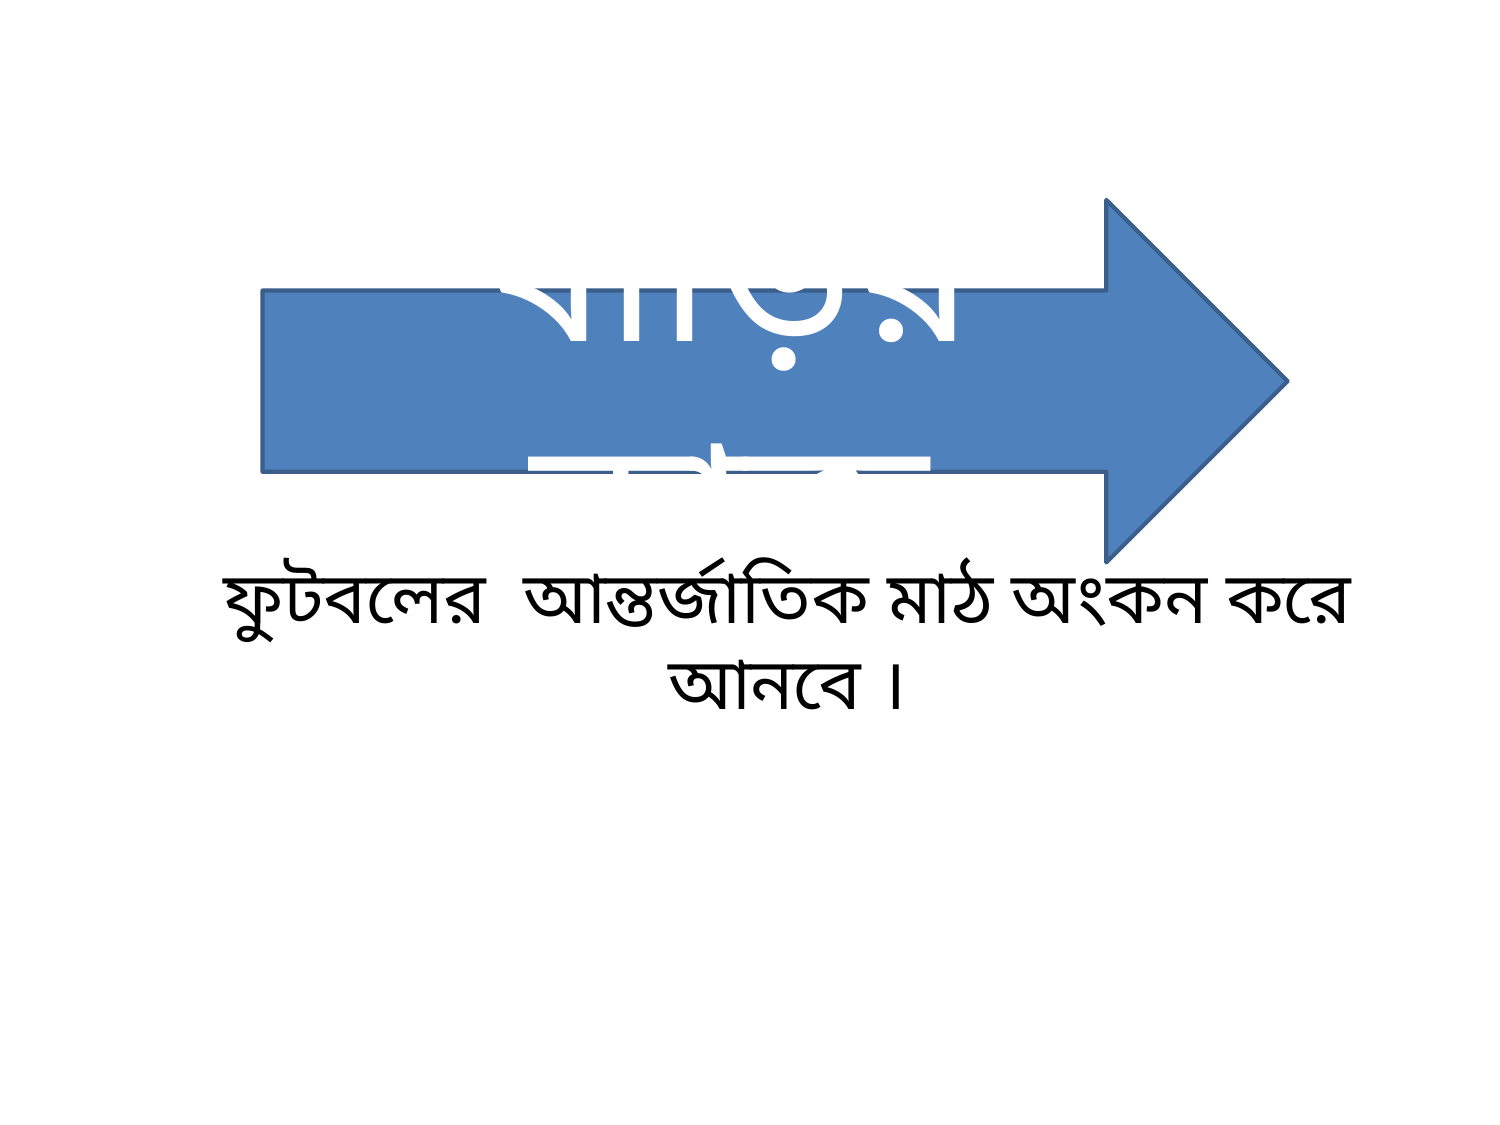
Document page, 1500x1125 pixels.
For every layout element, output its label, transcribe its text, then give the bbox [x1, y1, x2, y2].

text_box বাড়ির কাজ [260, 198, 1290, 544]
title ফুটবলের আন্তর্জাতিক মাঠ অংকন করে আনবে । [112, 544, 1463, 732]
